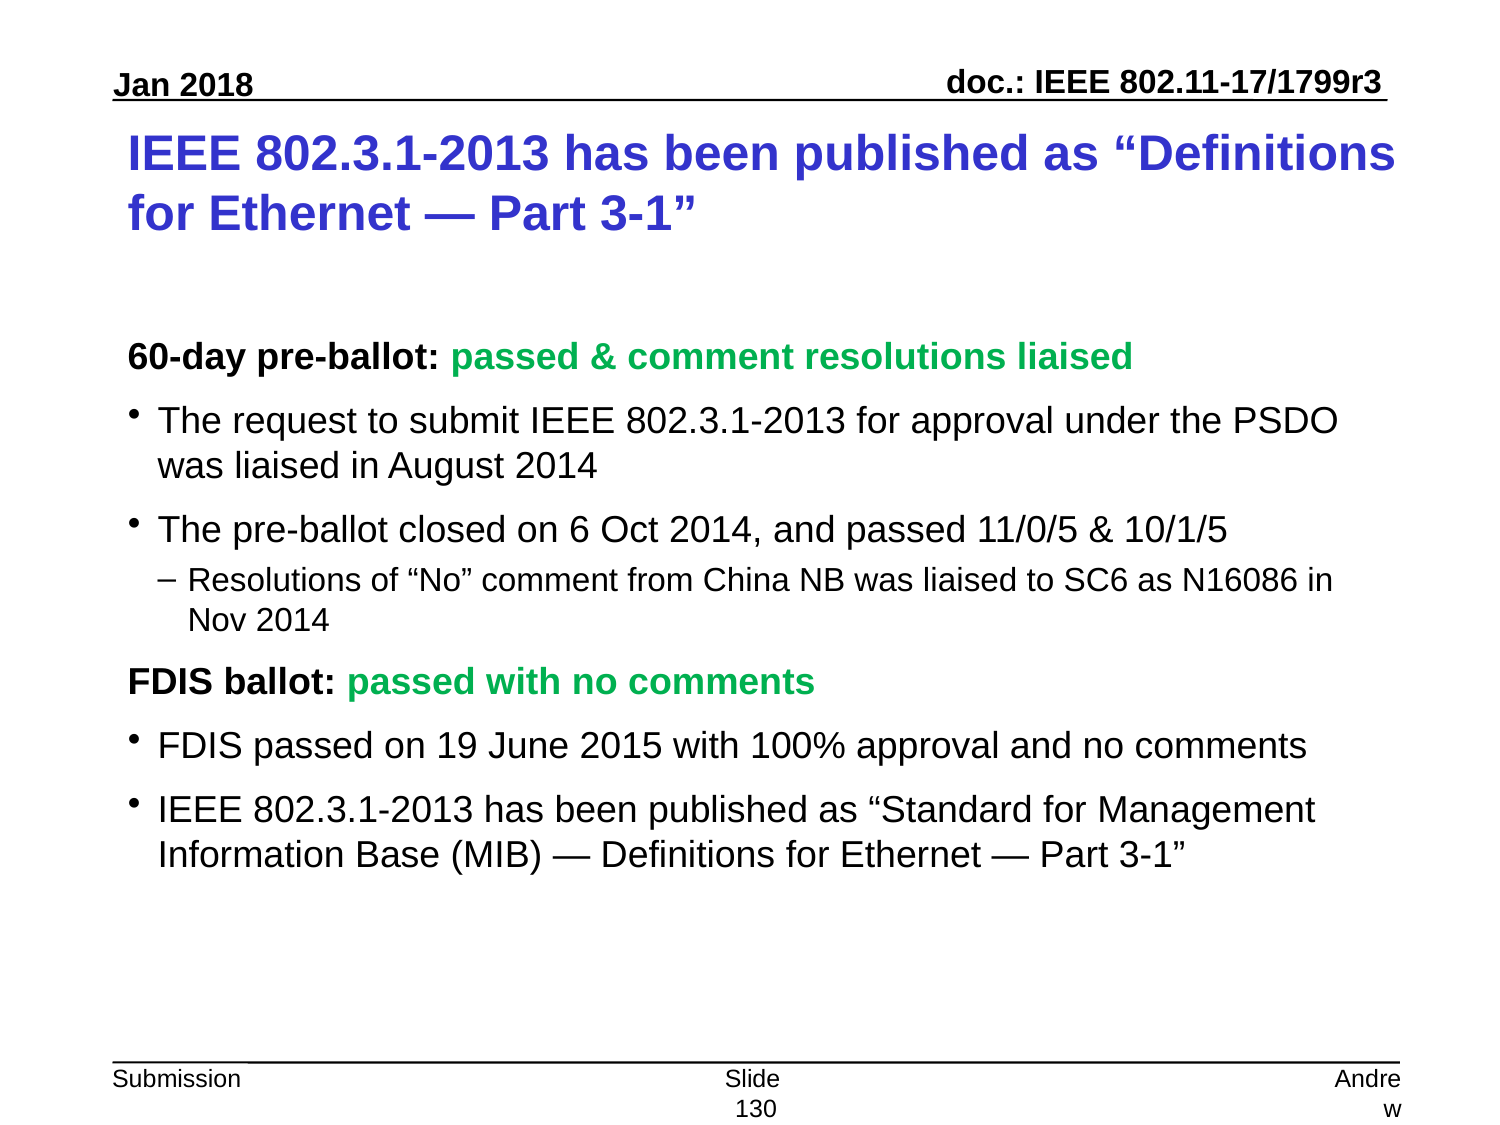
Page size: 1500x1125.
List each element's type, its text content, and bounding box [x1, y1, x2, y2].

list 60-day pre-ballot: passed & comment resolutions liaised The request to submit IEEE 802.3.1-2013 for approval under the PSDO was liaised in August 2014 The pre-ballot closed on 6 Oct 2014, and passed 11/0/5 & 10/1/5 Resolutions of “No” comment from China NB was liaised to SC6 as N16086 in Nov 2014 FDIS ballot: passed with no comments FDIS passed on 19 June 2015 with 100% approval and no comments IEEE 802.3.1-2013 has been published as “Standard for Management Information Base (MIB) — Definitions for Ethernet — Part 3-1” [112, 324, 1388, 1000]
title IEEE 802.3.1-2013 has been published as “Definitions for Ethernet — Part 3-1” [112, 112, 1488, 288]
footer Andrew Myles, Cisco [1320, 1061, 1402, 1093]
slide_number Slide 130 [709, 1061, 803, 1093]
